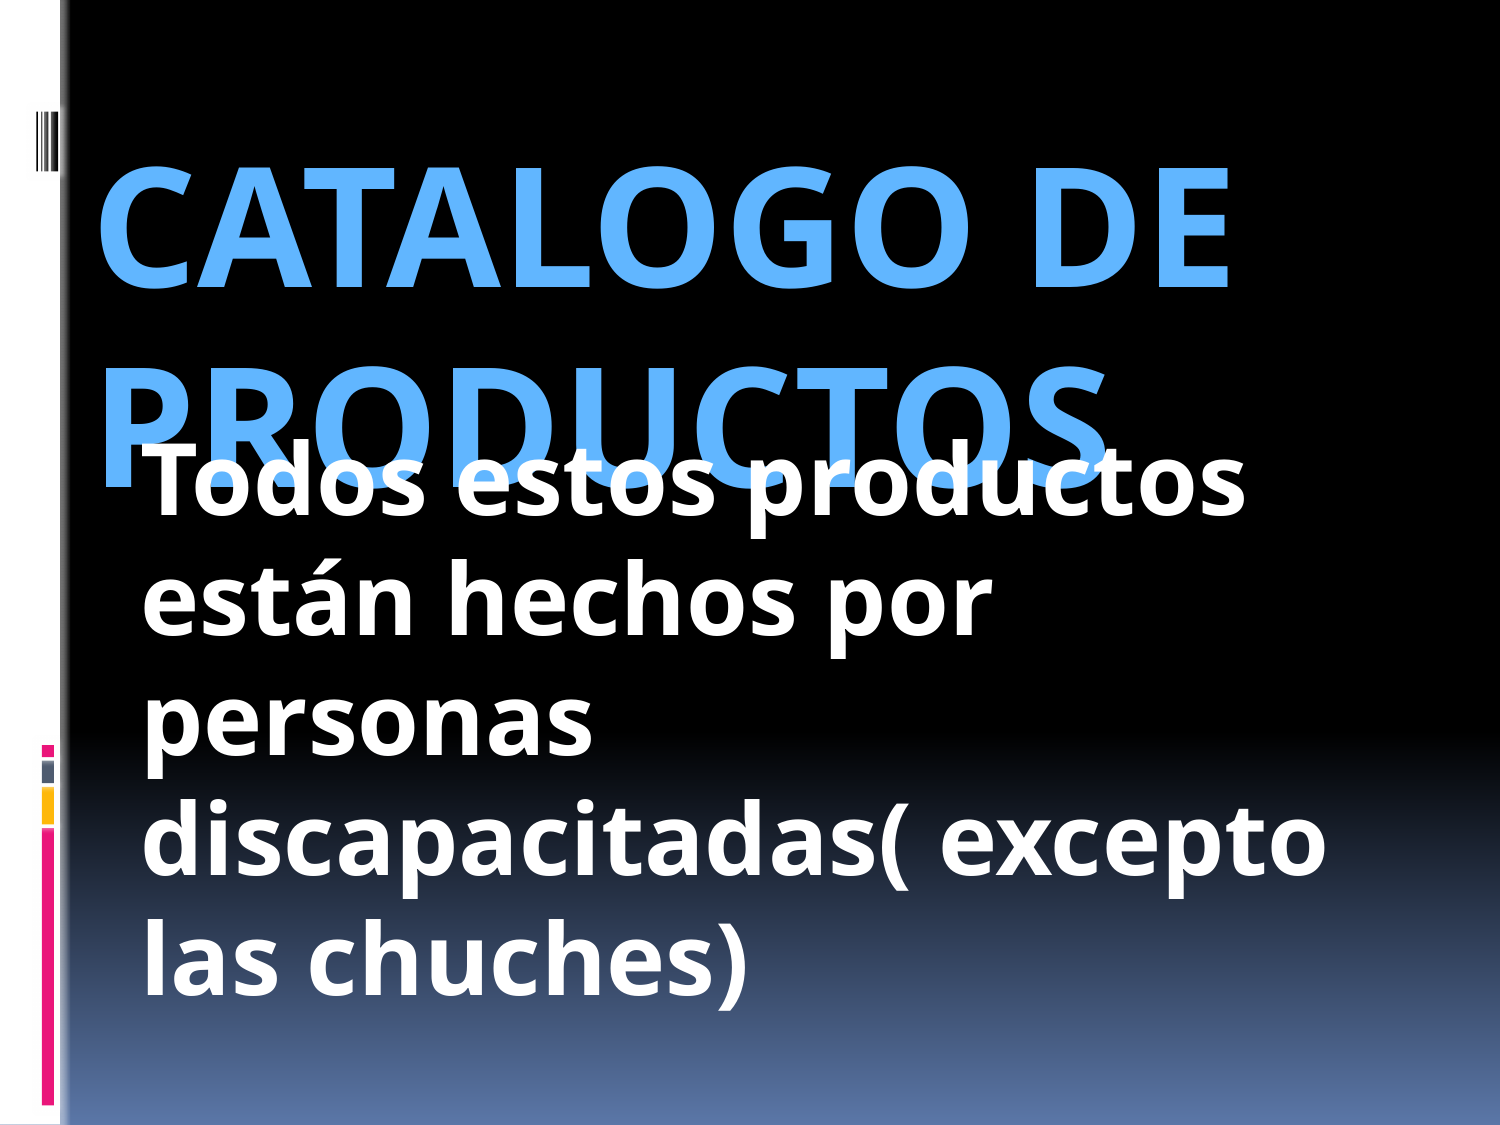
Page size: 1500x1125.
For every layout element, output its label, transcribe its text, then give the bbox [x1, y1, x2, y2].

title Catalogo de Productos [76, 113, 1352, 355]
subtitle Todos estos productos están hechos por personas discapacitadas( excepto las chuches) [123, 775, 1399, 1023]
